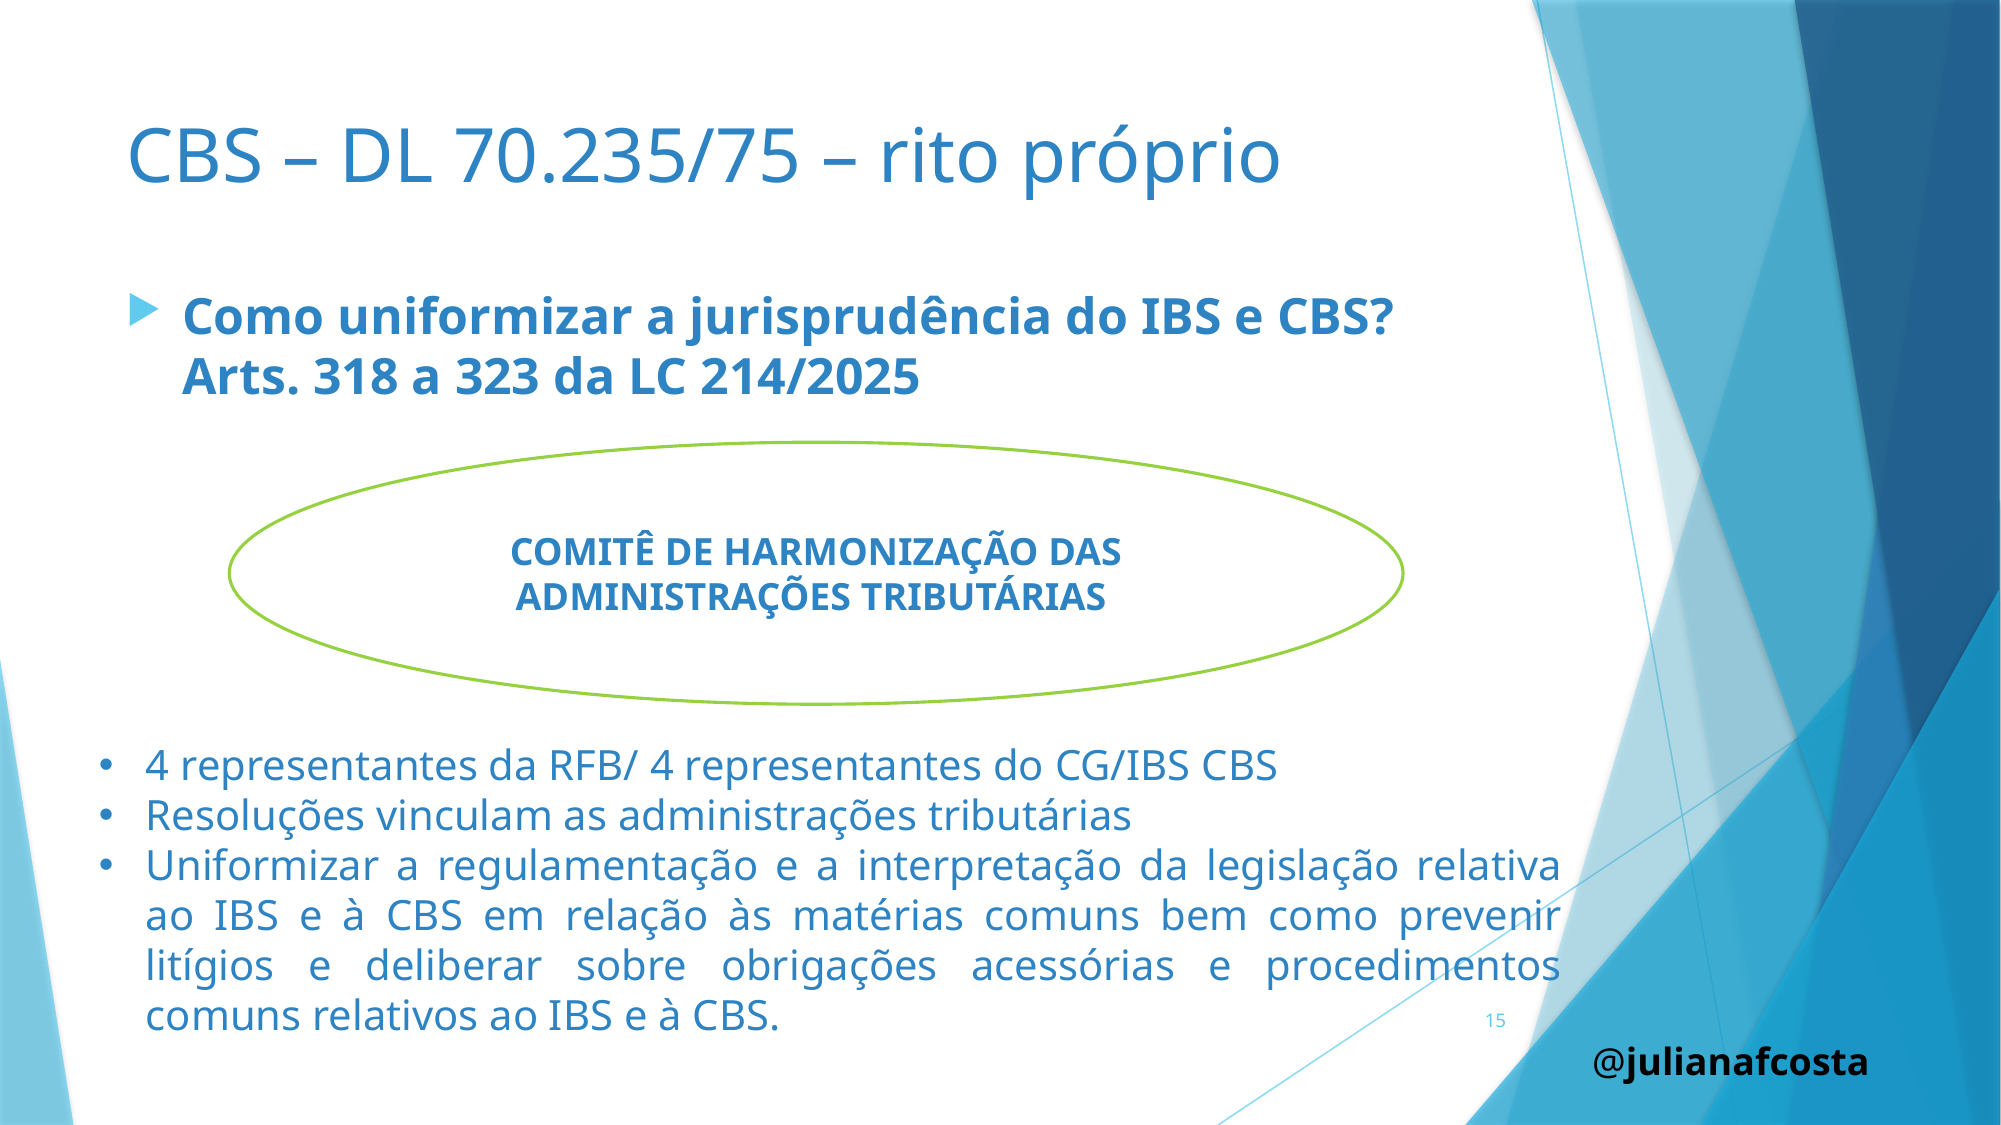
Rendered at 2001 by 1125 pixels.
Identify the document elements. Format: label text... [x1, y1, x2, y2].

title CBS – DL 70.235/75 – rito próprio [111, 99, 1522, 223]
text_box @julianafcosta [1577, 1030, 1899, 1090]
text_box 4 representantes da RFB/ 4 representantes do CG/IBS CBS Resoluções vinculam as administrações tributárias Uniformizar a regulamentação e a interpretação da legislação relativa ao IBS e à CBS em relação às matérias comuns bem como prevenir litígios e deliberar sobre obrigações acessórias e procedimentos comuns relativos ao IBS e à CBS. [84, 731, 1578, 1125]
list Como uniformizar a jurisprudência do IBS e CBS? Arts. 318 a 323 da LC 214/2025 [111, 277, 1522, 731]
text_box COMITÊ DE HARMONIZAÇÃO DAS ADMINISTRAÇÕES TRIBUTÁRIAS [227, 440, 1405, 706]
